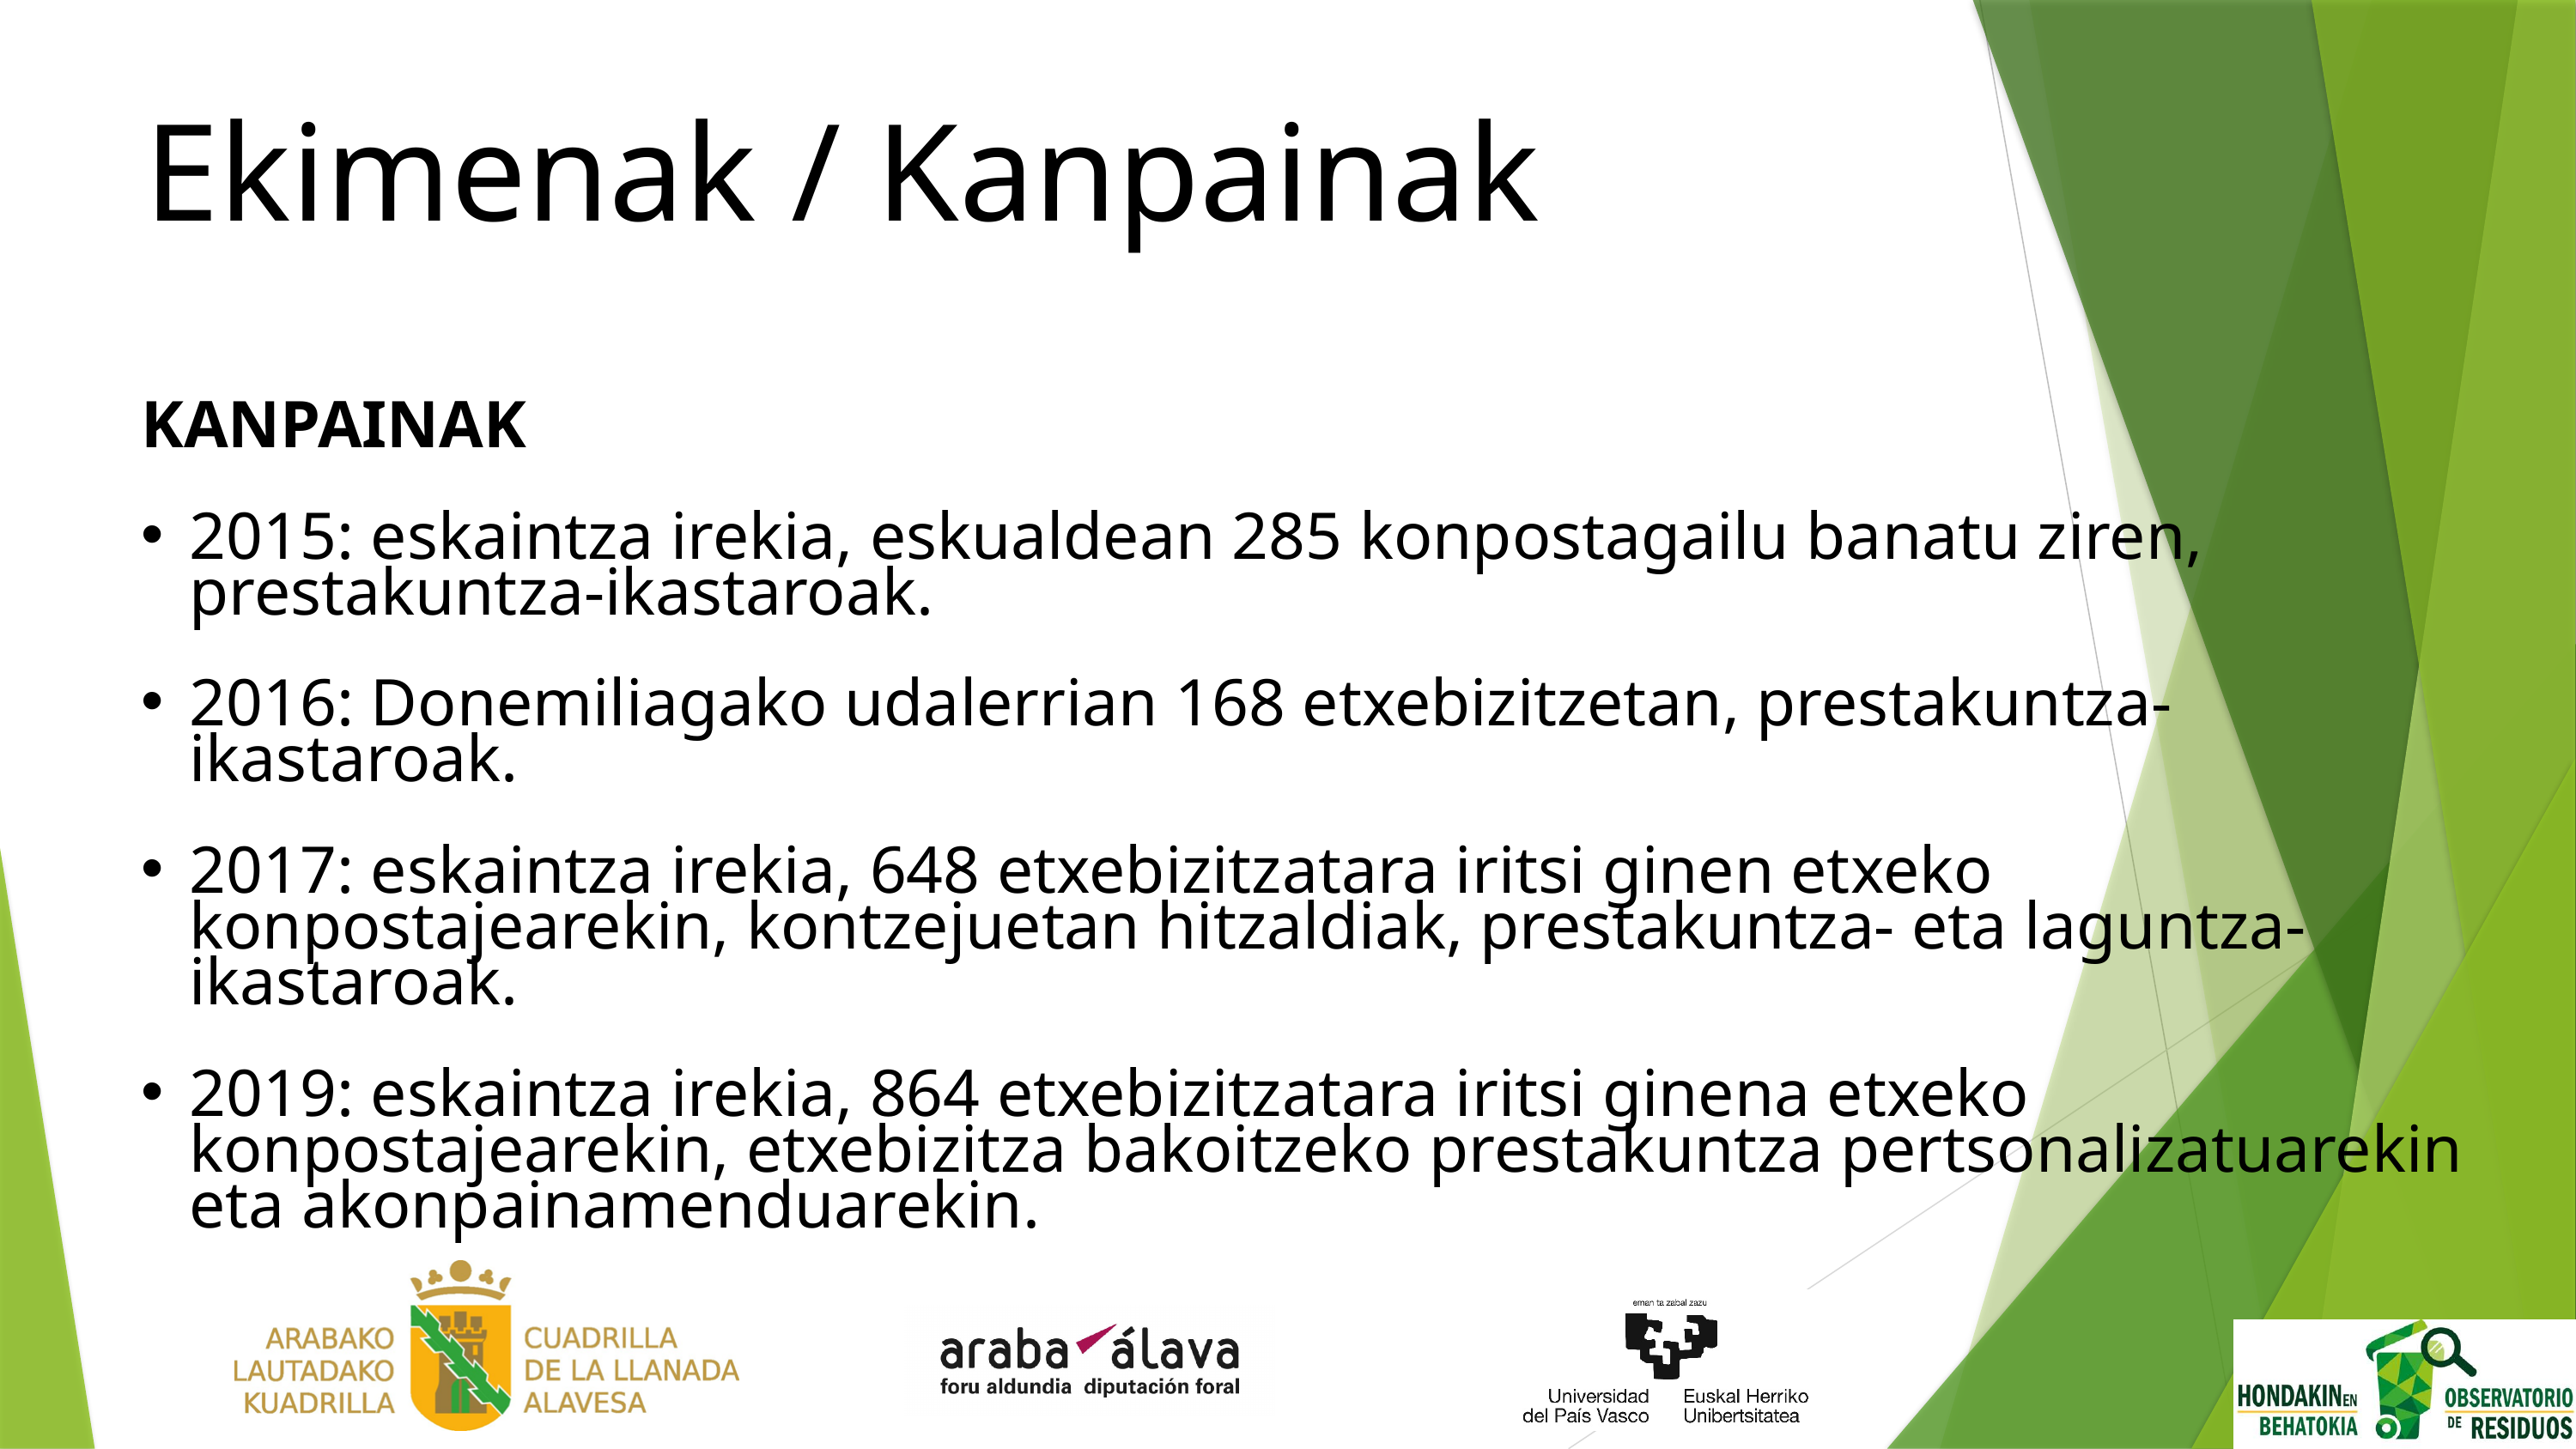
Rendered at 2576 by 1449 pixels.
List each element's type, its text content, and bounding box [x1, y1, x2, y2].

text_box Ekimenak / Kanpainak [144, 114, 1943, 248]
text_box KANPAINAK 2015: eskaintza irekia, eskualdean 285 konpostagailu banatu ziren, prestakuntza-ikastaroak. 2016: Donemiliagako udalerrian 168 etxebizitzetan, prestakuntza-ikastaroak. 2017: eskaintza irekia, 648 etxebizitzatara iritsi ginen etxeko konpostajearekin, kontzejuetan hitzaldiak, prestakuntza- eta laguntza-ikastaroak. 2019: eskaintza irekia, 864 etxebizitzatara iritsi ginena etxeko konpostajearekin, etxebizitza bakoitzeko prestakuntza pertsonalizatuarekin eta akonpainamenduarekin. [141, 349, 2490, 1449]
picture [1512, 1289, 1821, 1432]
picture [2233, 1319, 2576, 1449]
picture [904, 1304, 1276, 1416]
picture [234, 1260, 740, 1432]
